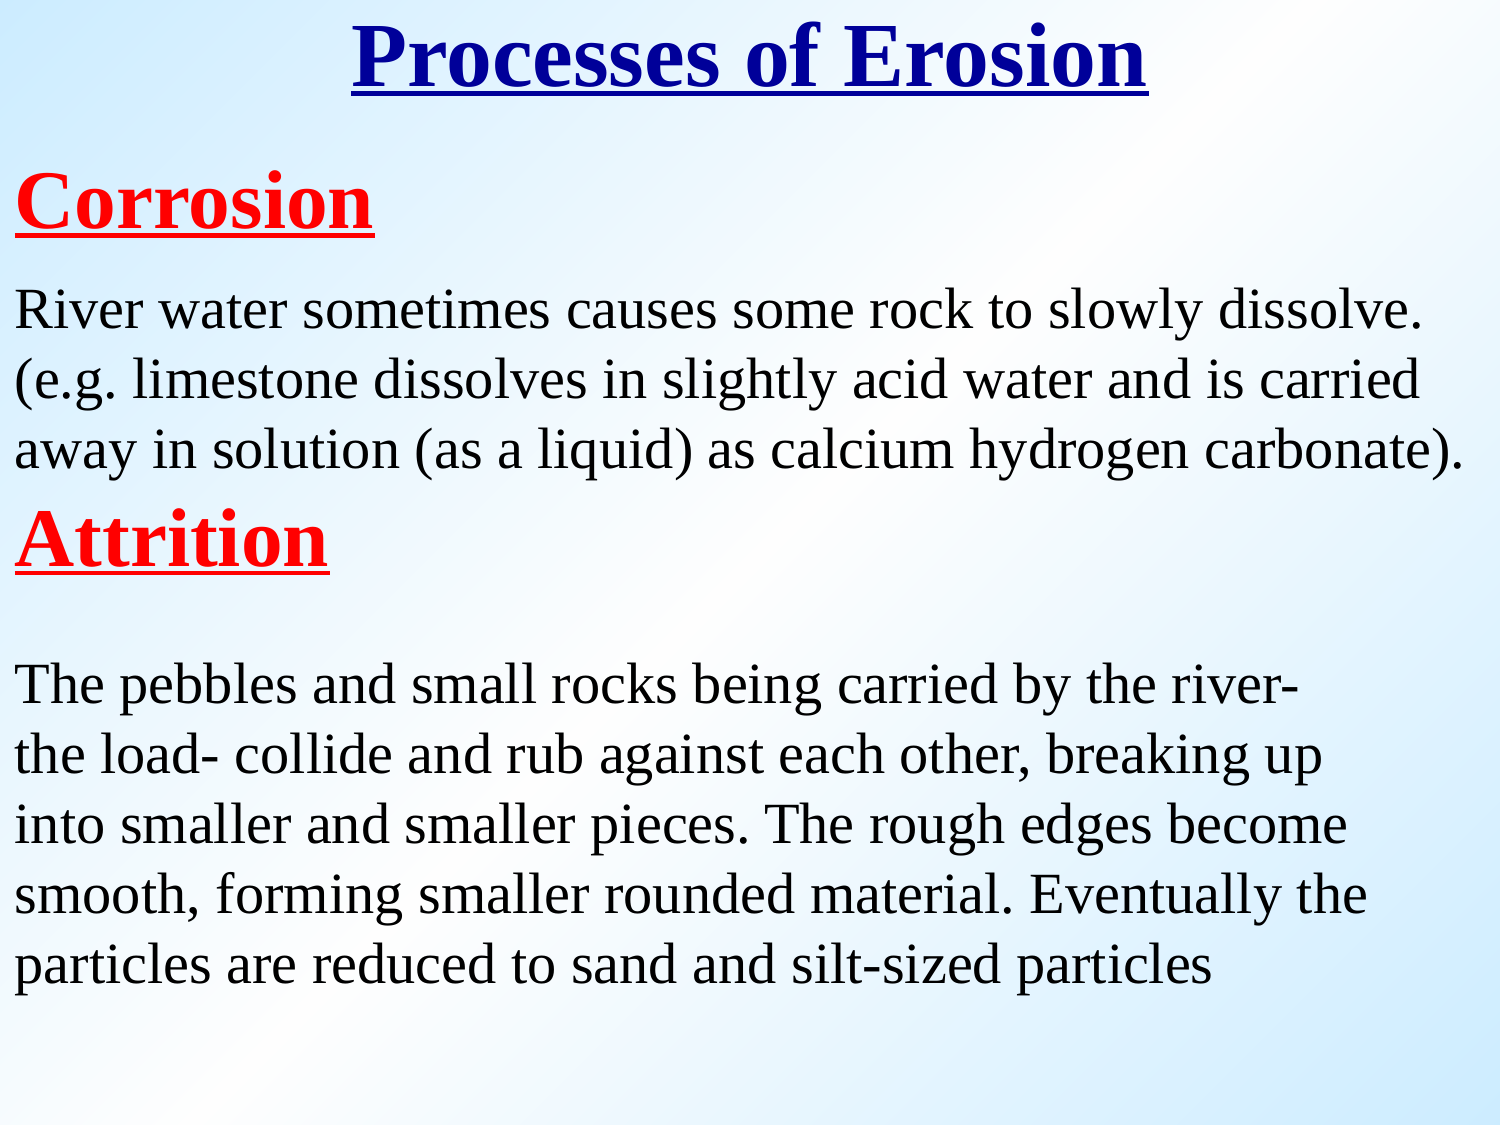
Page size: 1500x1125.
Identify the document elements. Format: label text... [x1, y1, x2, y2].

text_box The pebbles and small rocks being carried by the river- the load- collide and rub against each other, breaking up into smaller and smaller pieces. The rough edges become smooth, forming smaller rounded material. Eventually the particles are reduced to sand and silt-sized particles [0, 637, 1400, 1003]
text_box River water sometimes causes some rock to slowly dissolve. (e.g. limestone dissolves in slightly acid water and is carried away in solution (as a liquid) as calcium hydrogen carbonate). [0, 262, 1500, 488]
text_box Corrosion [0, 137, 688, 253]
text_box Attrition [0, 474, 463, 591]
title Processes of Erosion [112, 0, 1388, 113]
